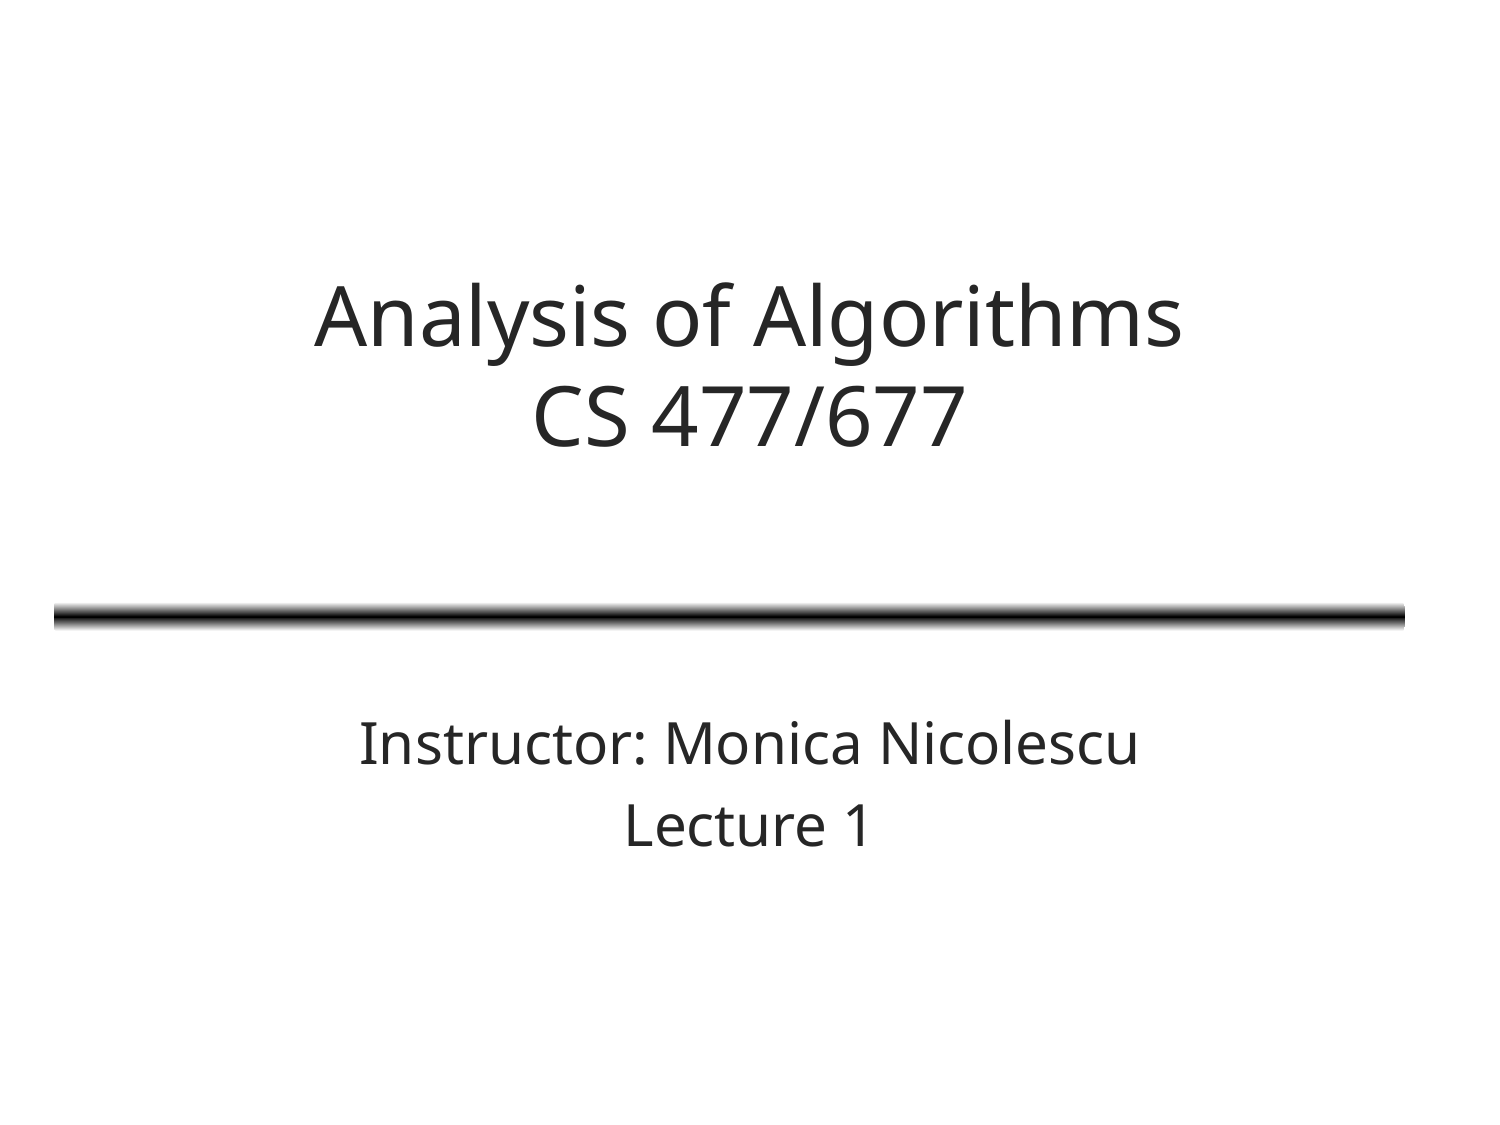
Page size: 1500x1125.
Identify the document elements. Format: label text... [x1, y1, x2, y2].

subtitle Instructor: Monica Nicolescu Lecture 1 [224, 698, 1276, 987]
title Analysis of Algorithms CS 477/677 [112, 180, 1388, 547]
